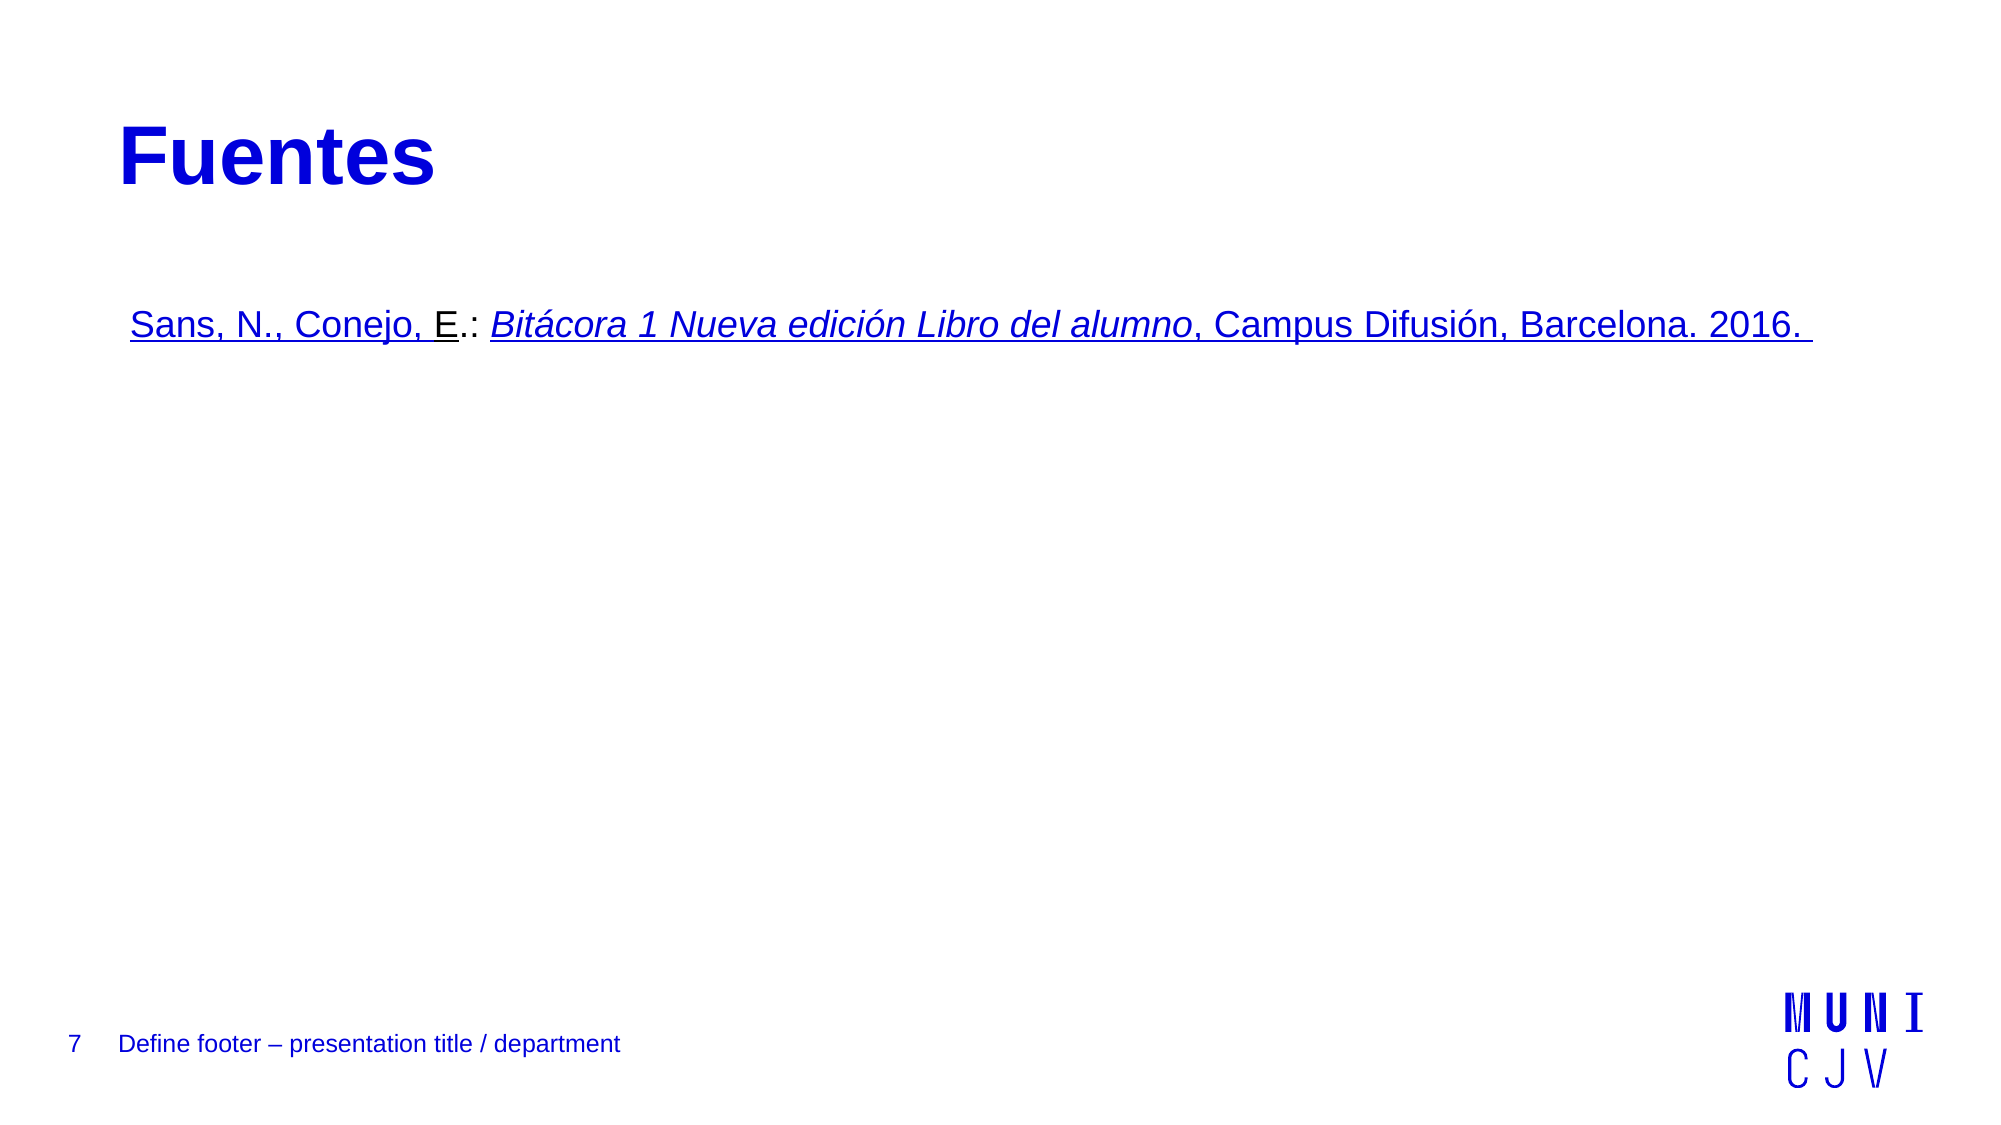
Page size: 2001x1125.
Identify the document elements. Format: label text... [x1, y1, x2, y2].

list Sans, N., Conejo, E.: Bitácora 1 Nueva edición Libro del alumno, Campus Difusión, Barcelona. 2016. [118, 277, 1883, 957]
footer Define footer – presentation title / department [118, 1021, 1418, 1063]
slide_number 7 [67, 1021, 110, 1063]
title Fuentes [118, 118, 1883, 193]
